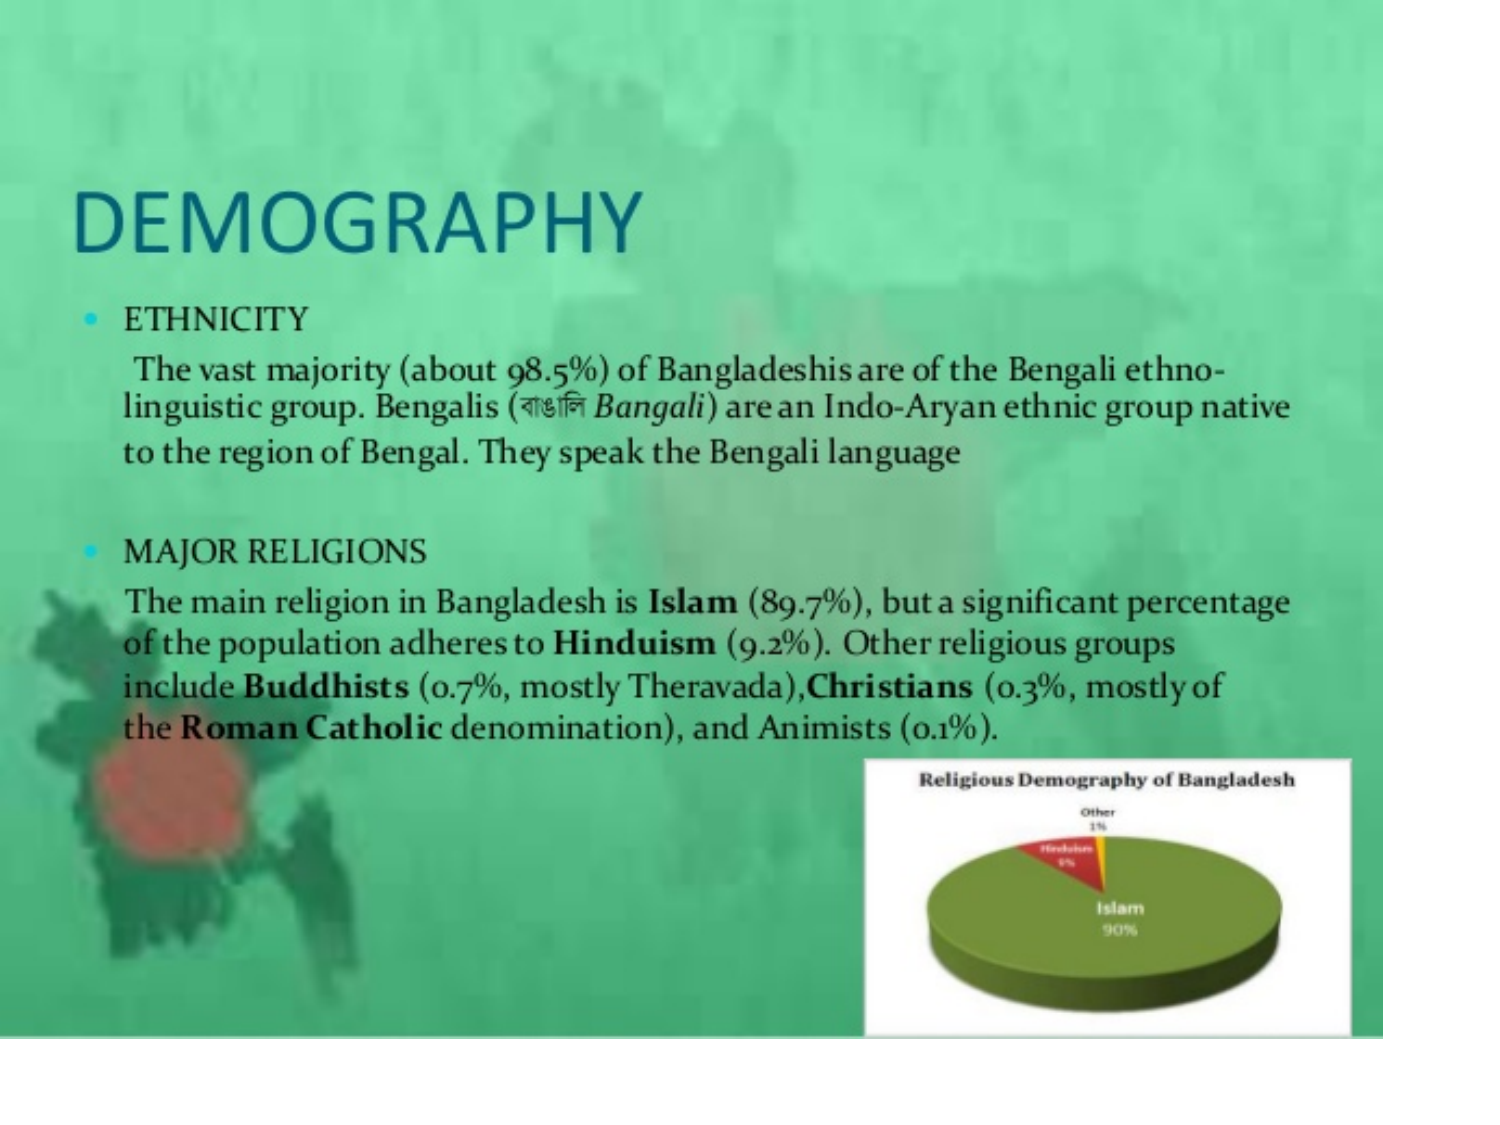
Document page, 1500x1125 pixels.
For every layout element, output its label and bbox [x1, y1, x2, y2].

picture [0, 0, 1383, 1039]
